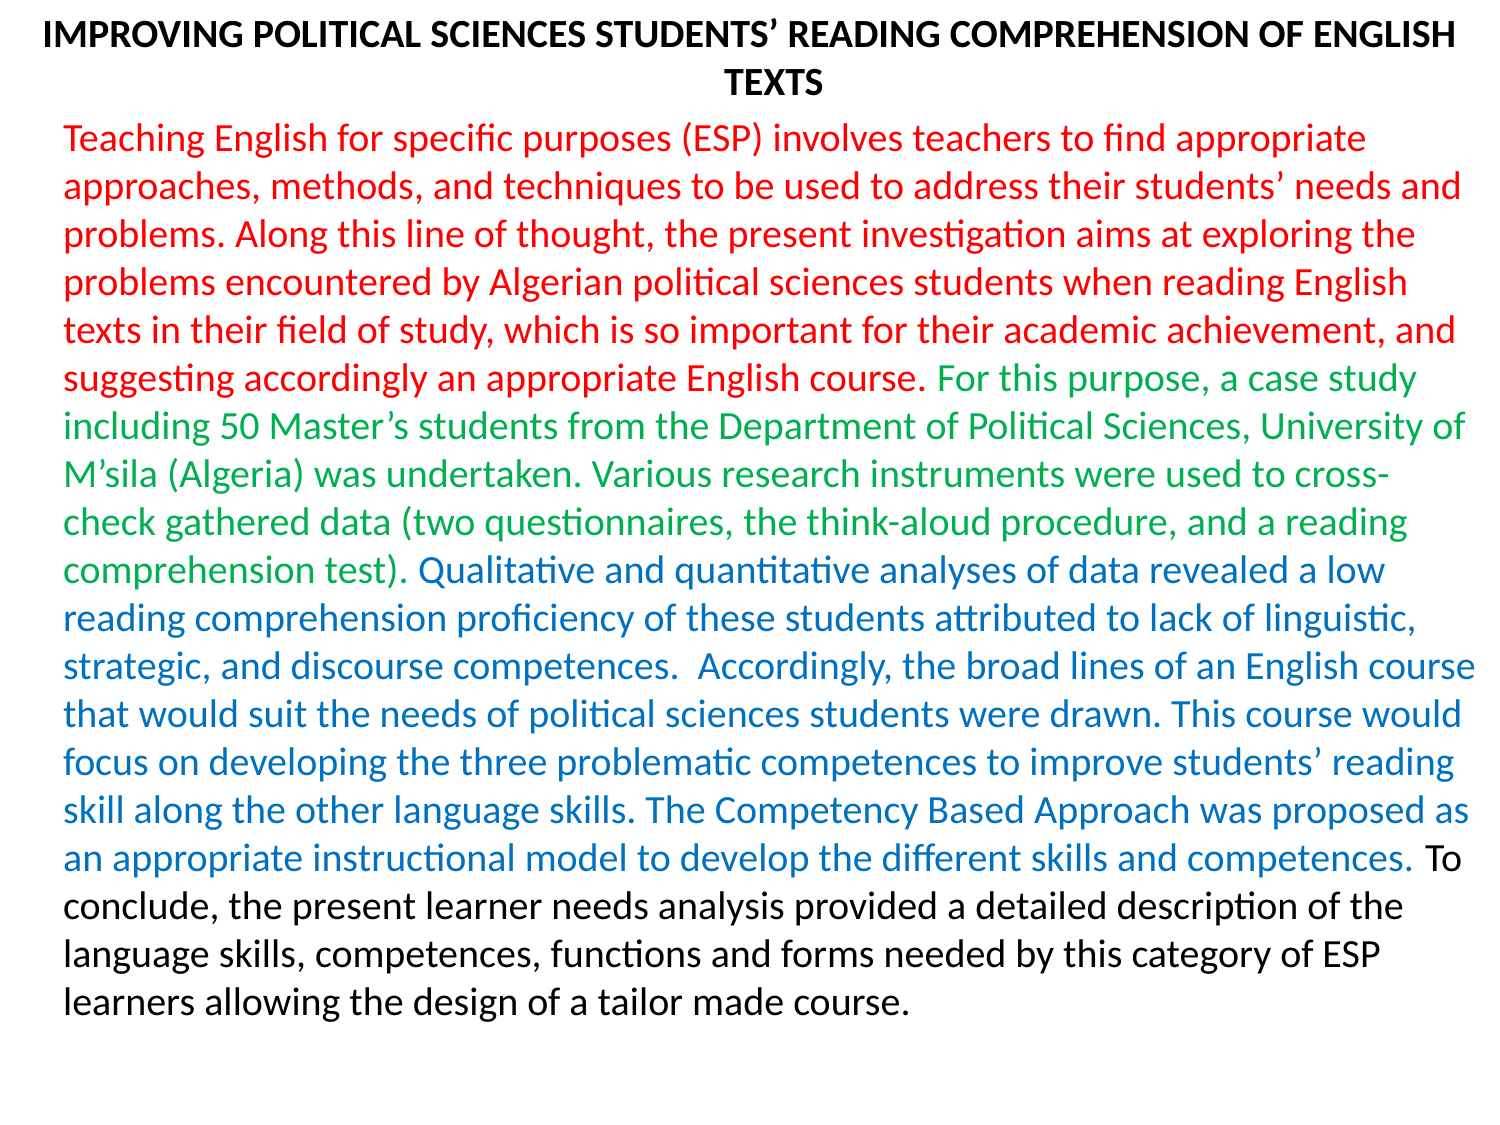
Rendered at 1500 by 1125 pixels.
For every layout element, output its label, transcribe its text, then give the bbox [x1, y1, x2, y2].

list IMPROVING POLITICAL SCIENCES STUDENTS’ READING COMPREHENSION OF ENGLISH TEXTS Teaching English for specific purposes (ESP) involves teachers to find appropriate approaches, methods, and techniques to be used to address their students’ needs and problems. Along this line of thought, the present investigation aims at exploring the problems encountered by Algerian political sciences students when reading English texts in their field of study, which is so important for their academic achievement, and suggesting accordingly an appropriate English course. For this purpose, a case study including 50 Master’s students from the Department of Political Sciences, University of M’sila (Algeria) was undertaken. Various research instruments were used to cross-check gathered data (two questionnaires, the think-aloud procedure, and a reading comprehension test). Qualitative and quantitative analyses of data revealed a low reading comprehension proficiency of these students attributed to lack of linguistic, strategic, and discourse competences. Accordingly, the broad lines of an English course that would suit the needs of political sciences students were drawn. This course would focus on developing the three problematic competences to improve students’ reading skill along the other language skills. The Competency Based Approach was proposed as an appropriate instructional model to develop the different skills and competences. To conclude, the present learner needs analysis provided a detailed description of the language skills, competences, functions and forms needed by this category of ESP learners allowing the design of a tailor made course. [0, 0, 1500, 1090]
